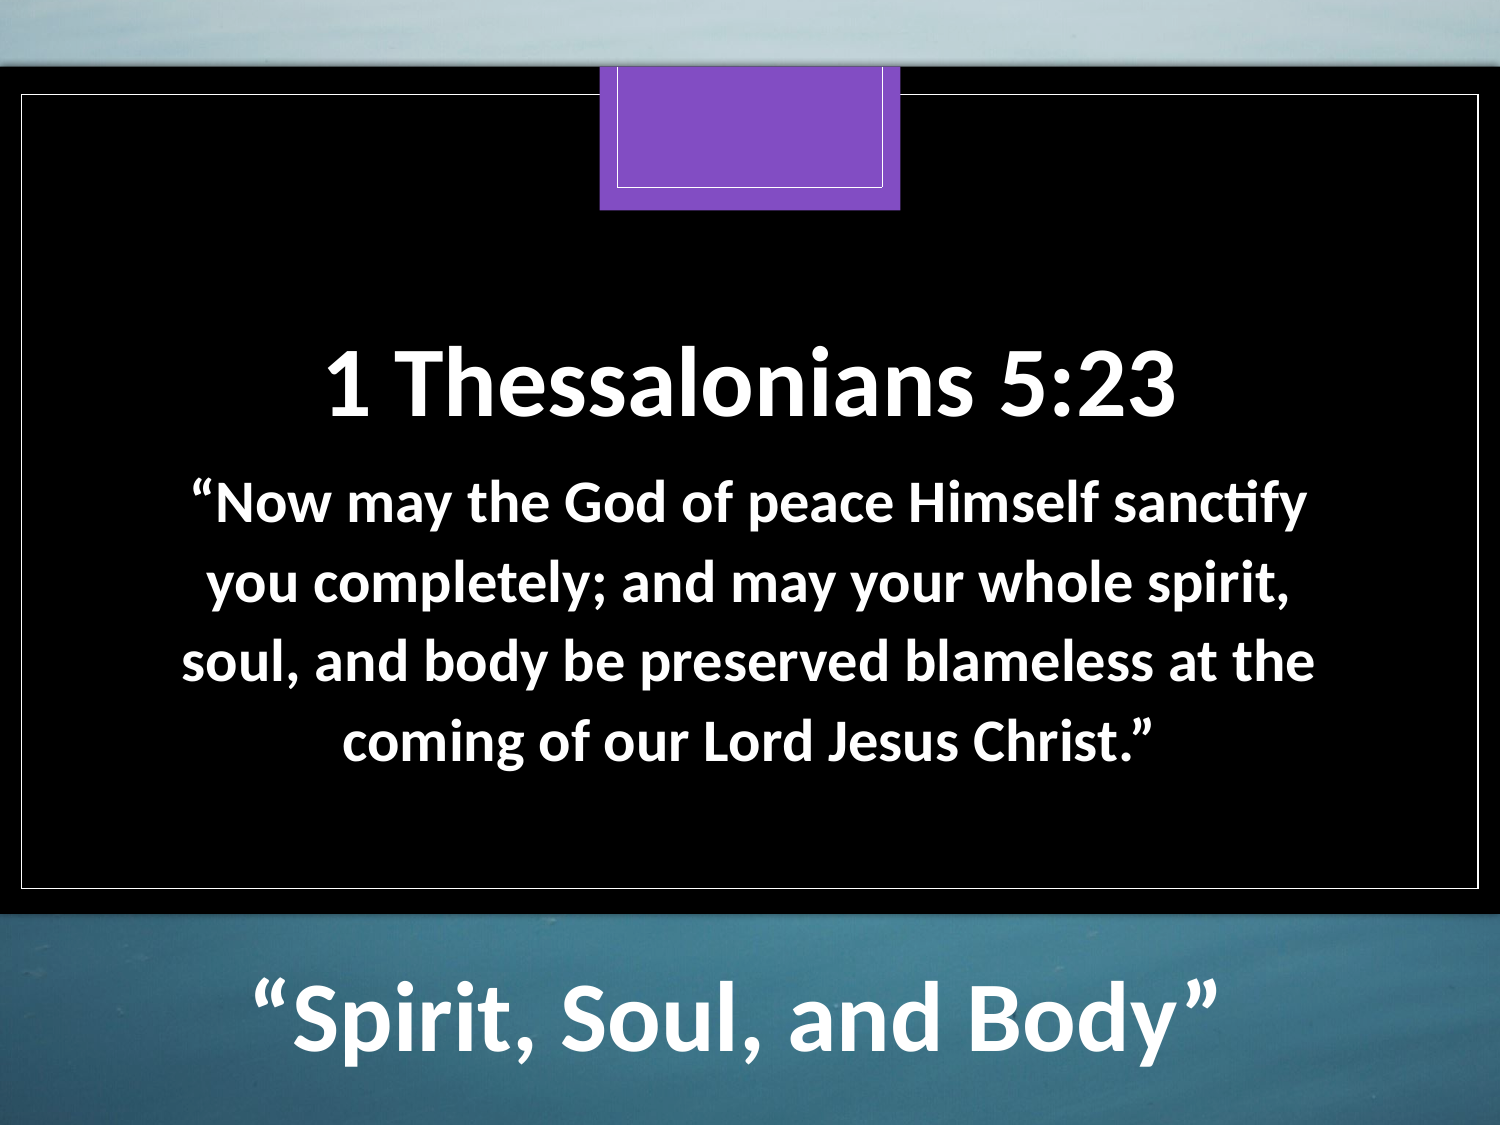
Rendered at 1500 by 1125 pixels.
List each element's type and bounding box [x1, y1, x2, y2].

picture [0, 0, 1500, 66]
text_box [0, 66, 1500, 914]
picture [0, 914, 1500, 1125]
